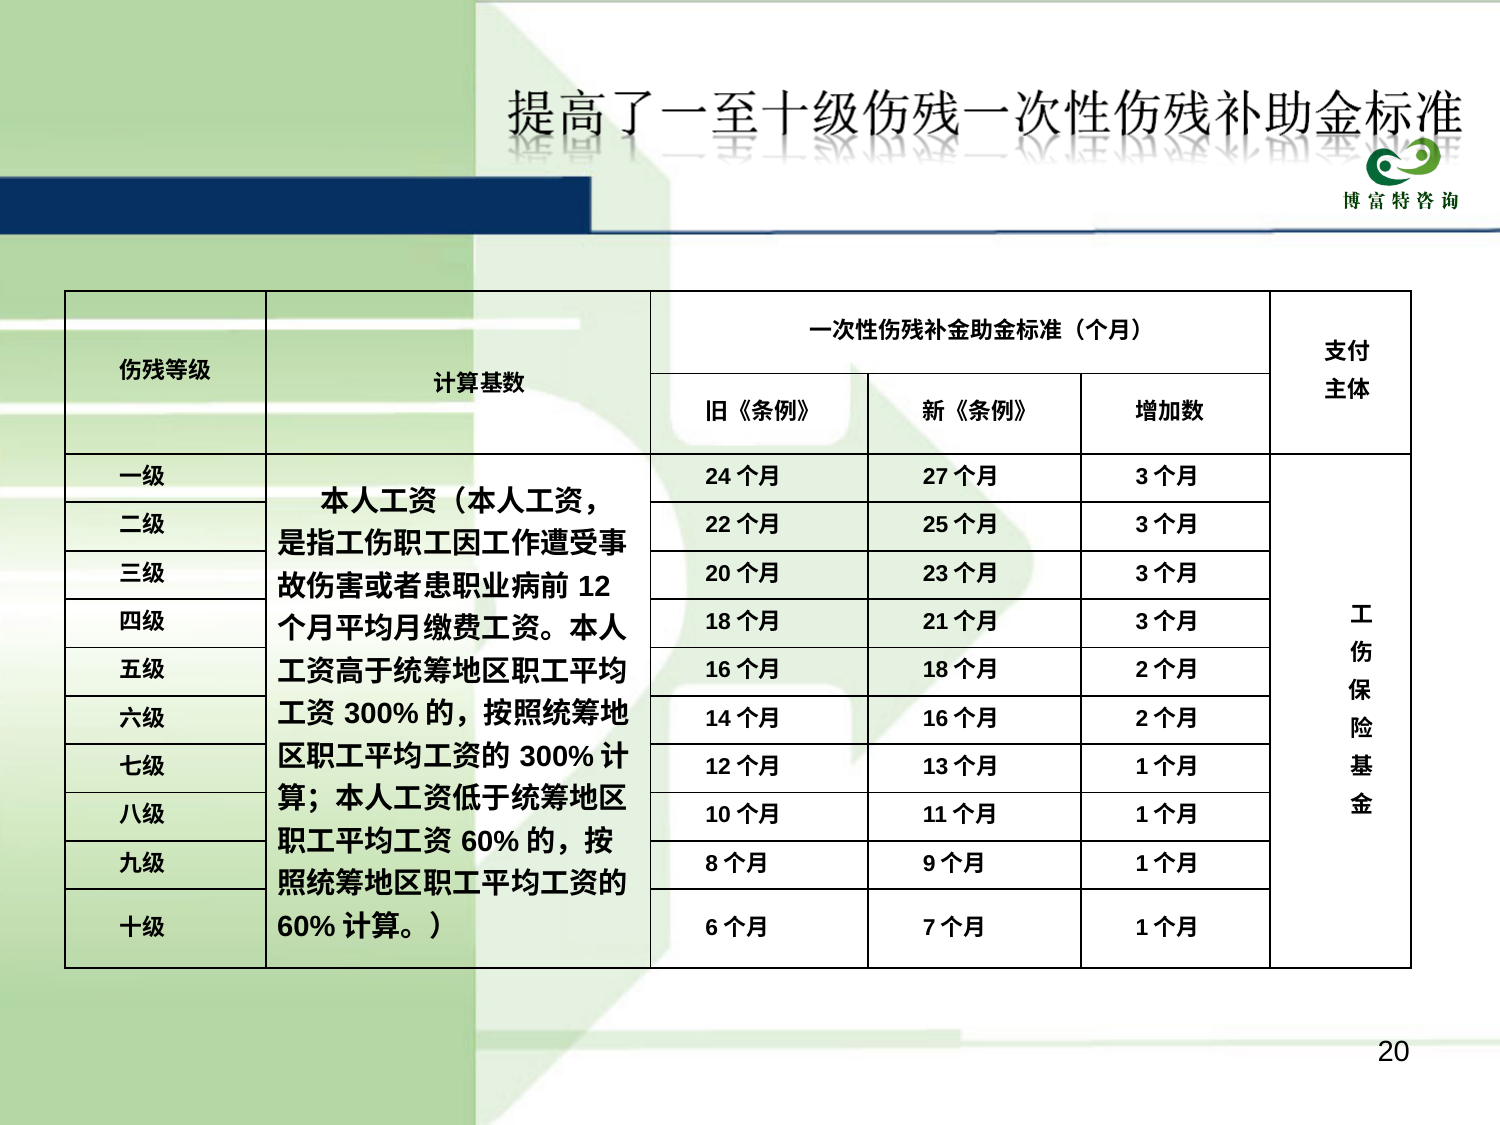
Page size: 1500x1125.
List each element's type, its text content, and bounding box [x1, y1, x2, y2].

table_header 一次性伤残补金助金标准（个月） [651, 292, 1269, 373]
table_cell 八级 [66, 793, 265, 840]
table_header 计算基数 [267, 292, 650, 453]
table_cell 14个月 [651, 697, 867, 743]
table_cell 旧《条例》 [651, 374, 867, 453]
table_cell 22个月 [651, 503, 867, 550]
table_cell 2个月 [1082, 648, 1269, 695]
text_box [1074, 1024, 1425, 1103]
table_cell 一级 [66, 455, 265, 501]
table_cell 九级 [66, 842, 265, 888]
table_cell 1个月 [1082, 842, 1269, 888]
table_cell 三级 [66, 552, 265, 598]
table_cell 四级 [66, 600, 265, 647]
table_cell 3个月 [1082, 600, 1269, 647]
table_cell 3个月 [1082, 455, 1269, 501]
table_cell 十级 [66, 890, 265, 967]
table_cell 本人工资（本人工资，是指工伤职工因工作遭受事故伤害或者患职业病前12个月平均月缴费工资。本人工资高于统筹地区职工平均工资300%的，按照统筹地区职工平均工资的300%计算；本人工资低于统筹地区职工平均工资60%的，按照统筹地区职工平均工资的60%计算。） [267, 455, 650, 967]
table_cell 20个月 [651, 552, 867, 598]
table_cell 7个月 [869, 890, 1080, 967]
table_cell 增加数 [1082, 374, 1269, 453]
table_cell 25个月 [869, 503, 1080, 550]
table_cell 16个月 [869, 697, 1080, 743]
table_cell 27个月 [869, 455, 1080, 501]
table_cell 10个月 [651, 793, 867, 840]
table_cell 11个月 [869, 793, 1080, 840]
table_header 支付 主体 [1271, 292, 1410, 453]
table_cell 12个月 [651, 745, 867, 792]
table_cell 六级 [66, 697, 265, 743]
table_cell 1个月 [1082, 745, 1269, 792]
table_cell 新《条例》 [869, 374, 1080, 453]
table_cell 3个月 [1082, 552, 1269, 598]
table_cell 五级 [66, 648, 265, 695]
table_cell 2个月 [1082, 697, 1269, 743]
picture [0, 0, 1500, 1125]
table_cell 6个月 [651, 890, 867, 967]
table_cell 18个月 [869, 648, 1080, 695]
table_cell 1个月 [1082, 890, 1269, 967]
table_cell 23个月 [869, 552, 1080, 598]
table_cell 二级 [66, 503, 265, 550]
table_cell 七级 [66, 745, 265, 792]
table_cell 3个月 [1082, 503, 1269, 550]
table_cell 1个月 [1082, 793, 1269, 840]
table_cell 工 伤 保 险 基 金 [1271, 455, 1410, 967]
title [51, 41, 1497, 201]
table_cell 24个月 [651, 455, 867, 501]
table_cell 13个月 [869, 745, 1080, 792]
table_cell 9个月 [869, 842, 1080, 888]
table_cell 18个月 [651, 600, 867, 647]
table_cell 16个月 [651, 648, 867, 695]
table_cell 21个月 [869, 600, 1080, 647]
table_cell 8个月 [651, 842, 867, 888]
table_header 伤残等级 [66, 292, 265, 453]
